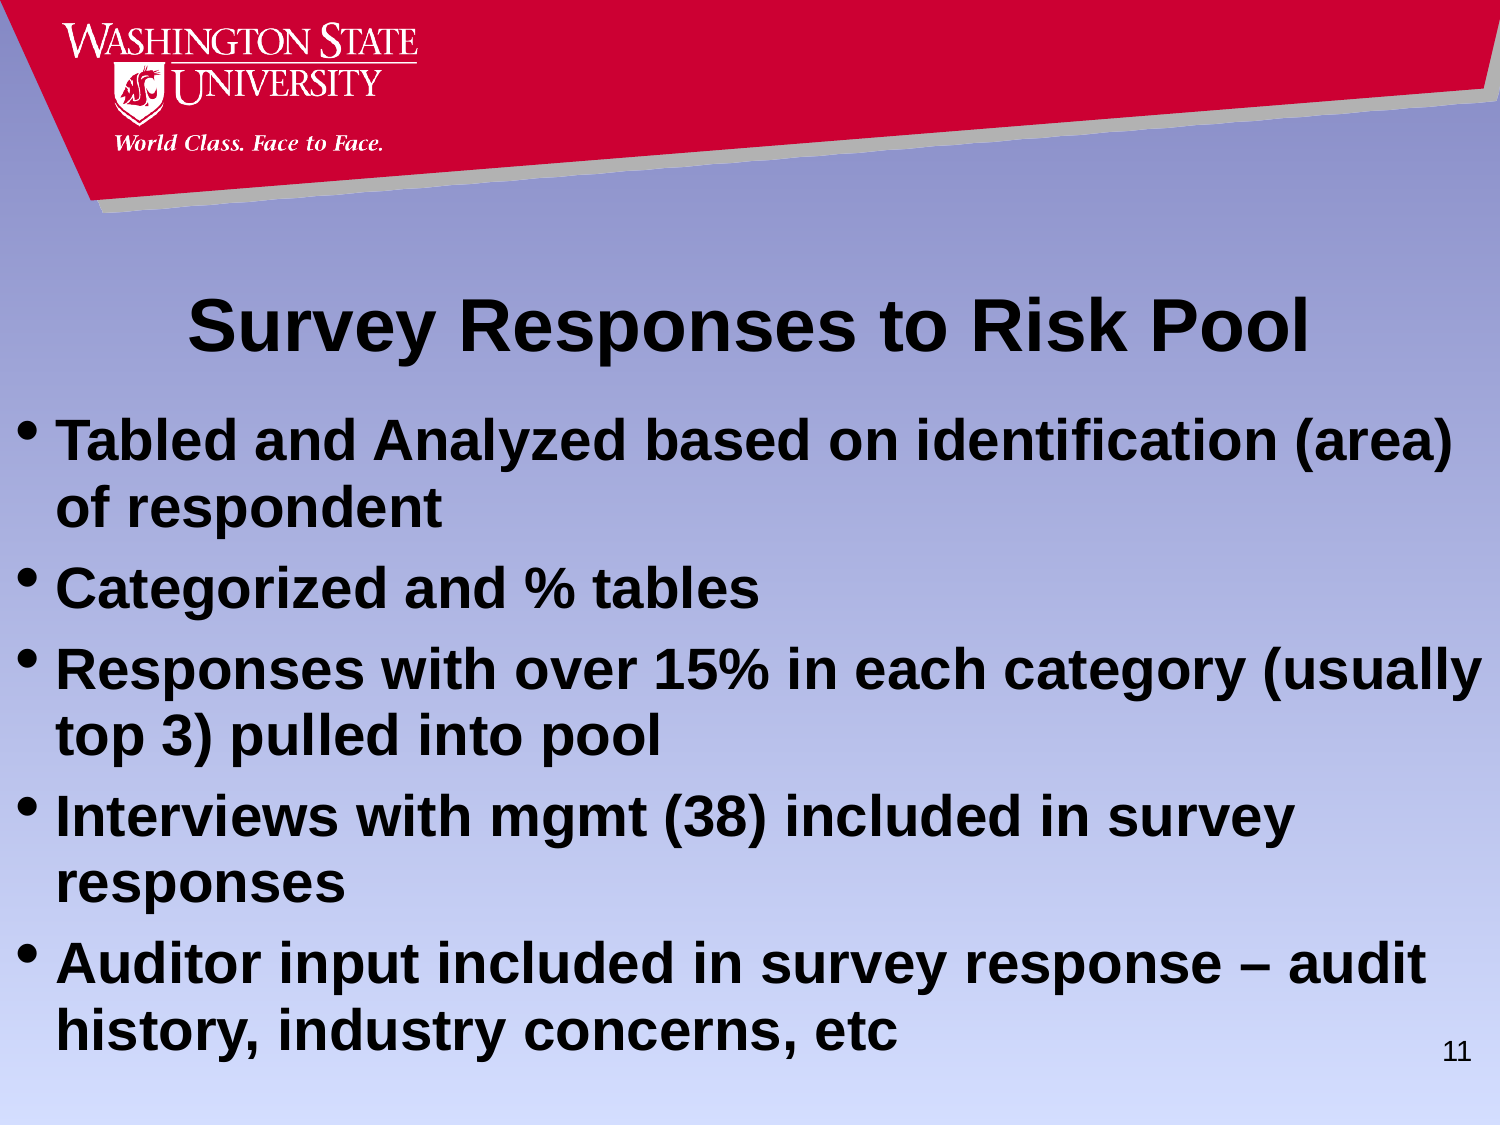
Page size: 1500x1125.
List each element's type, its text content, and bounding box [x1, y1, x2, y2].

slide_number 11 [1137, 1024, 1488, 1104]
list Tabled and Analyzed based on identification (area) of respondent Categorized and % tables Responses with over 15% in each category (usually top 3) pulled into pool Interviews with mgmt (38) included in survey responses Auditor input included in survey response – audit history, industry concerns, etc [0, 399, 1500, 1125]
picture [62, 22, 418, 149]
title Survey Responses to Risk Pool [0, 149, 1500, 376]
